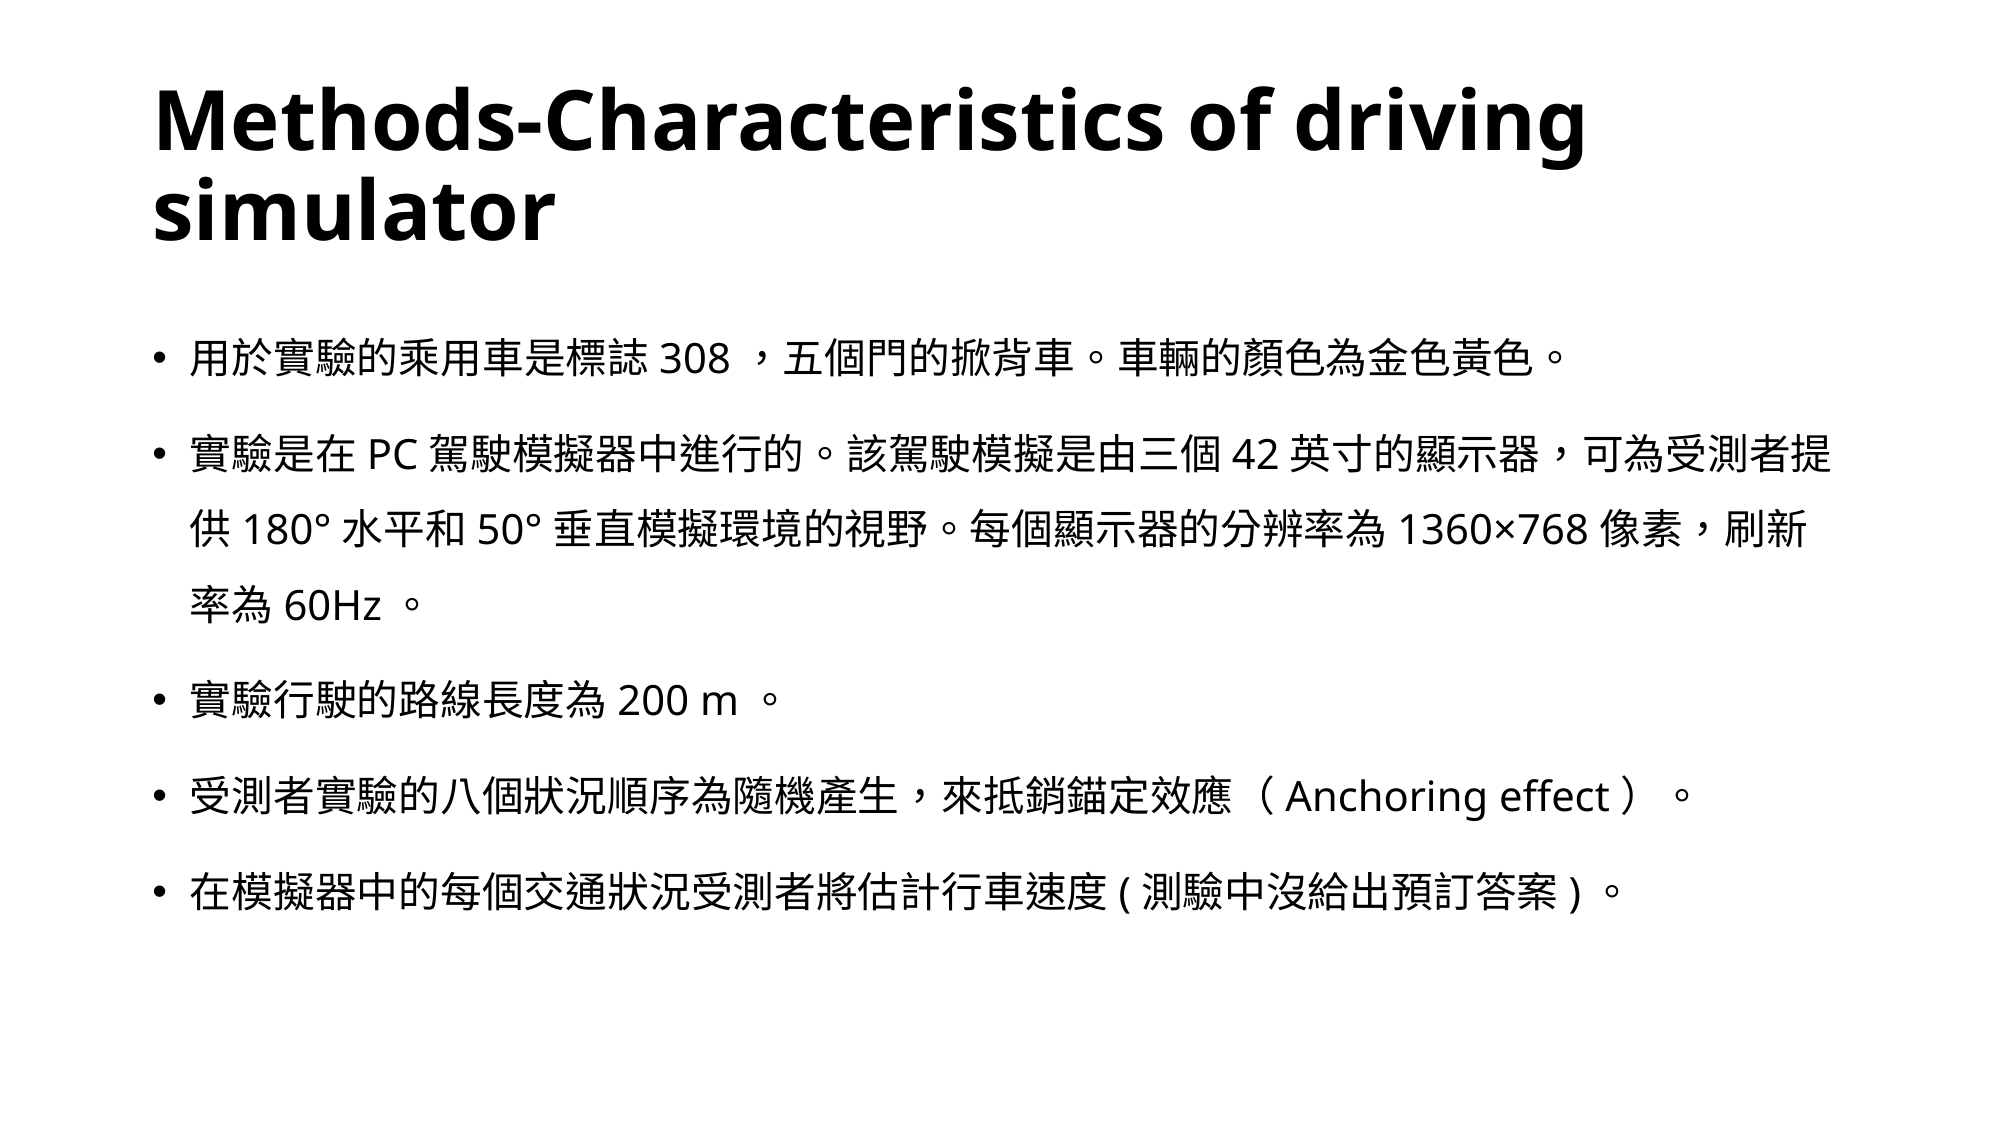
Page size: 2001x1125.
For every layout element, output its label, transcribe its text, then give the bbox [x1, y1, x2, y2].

list 用於實驗的乘用車是標誌308，五個門的掀背車。車輛的顏色為金色黃色。 實驗是在PC駕駛模擬器中進行的。該駕駛模擬是由三個42英寸的顯示器，可為受測者提供180°水平和50°垂直模擬環境的視野。每個顯示器的分辨率為1360×768像素，刷新率為60Hz。 實驗行駛的路線長度為200 m。 受測者實驗的八個狀況順序為隨機產生，來抵銷錨定效應（Anchoring effect）。 在模擬器中的每個交通狀況受測者將估計行車速度(測驗中沒給出預訂答案)。 [137, 299, 1863, 1014]
title Methods-Characteristics of driving simulator [137, 59, 1863, 278]
